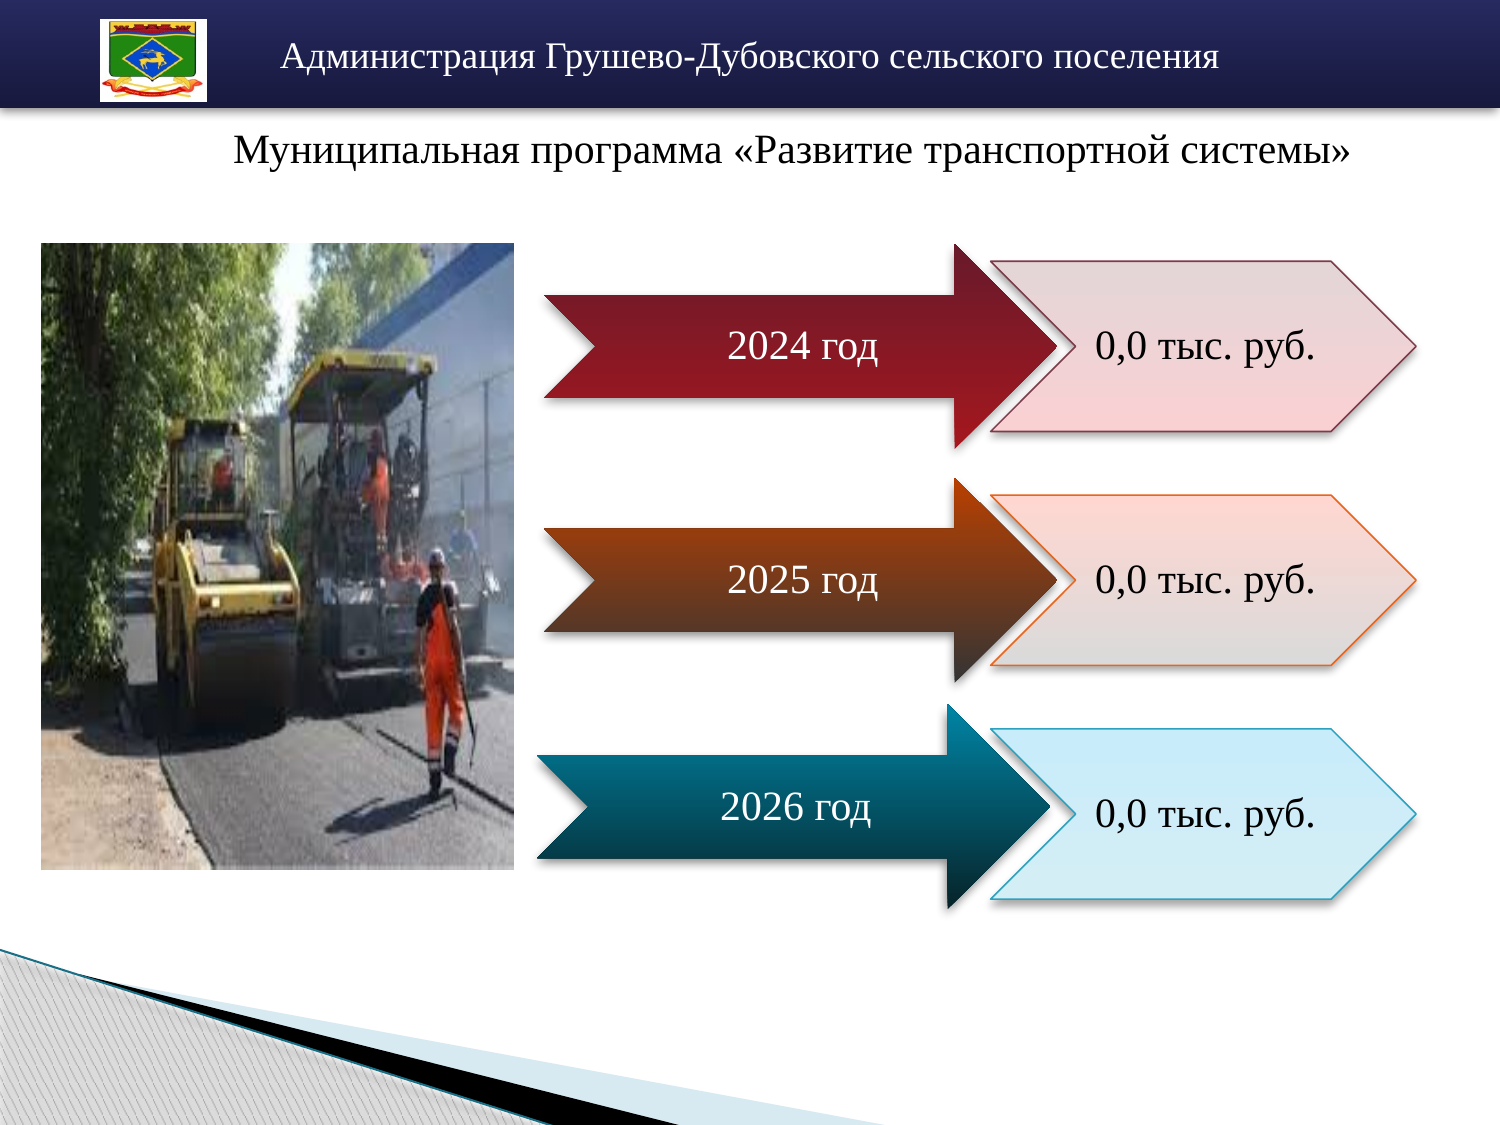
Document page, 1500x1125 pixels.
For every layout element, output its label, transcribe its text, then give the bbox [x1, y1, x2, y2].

text_box Администрация Грушево-Дубовского сельского поселения [0, 0, 1500, 108]
picture [100, 18, 207, 102]
picture [41, 243, 514, 870]
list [477, 243, 1483, 918]
text_box Муниципальная программа «Развитие транспортной системы» [218, 121, 1376, 180]
